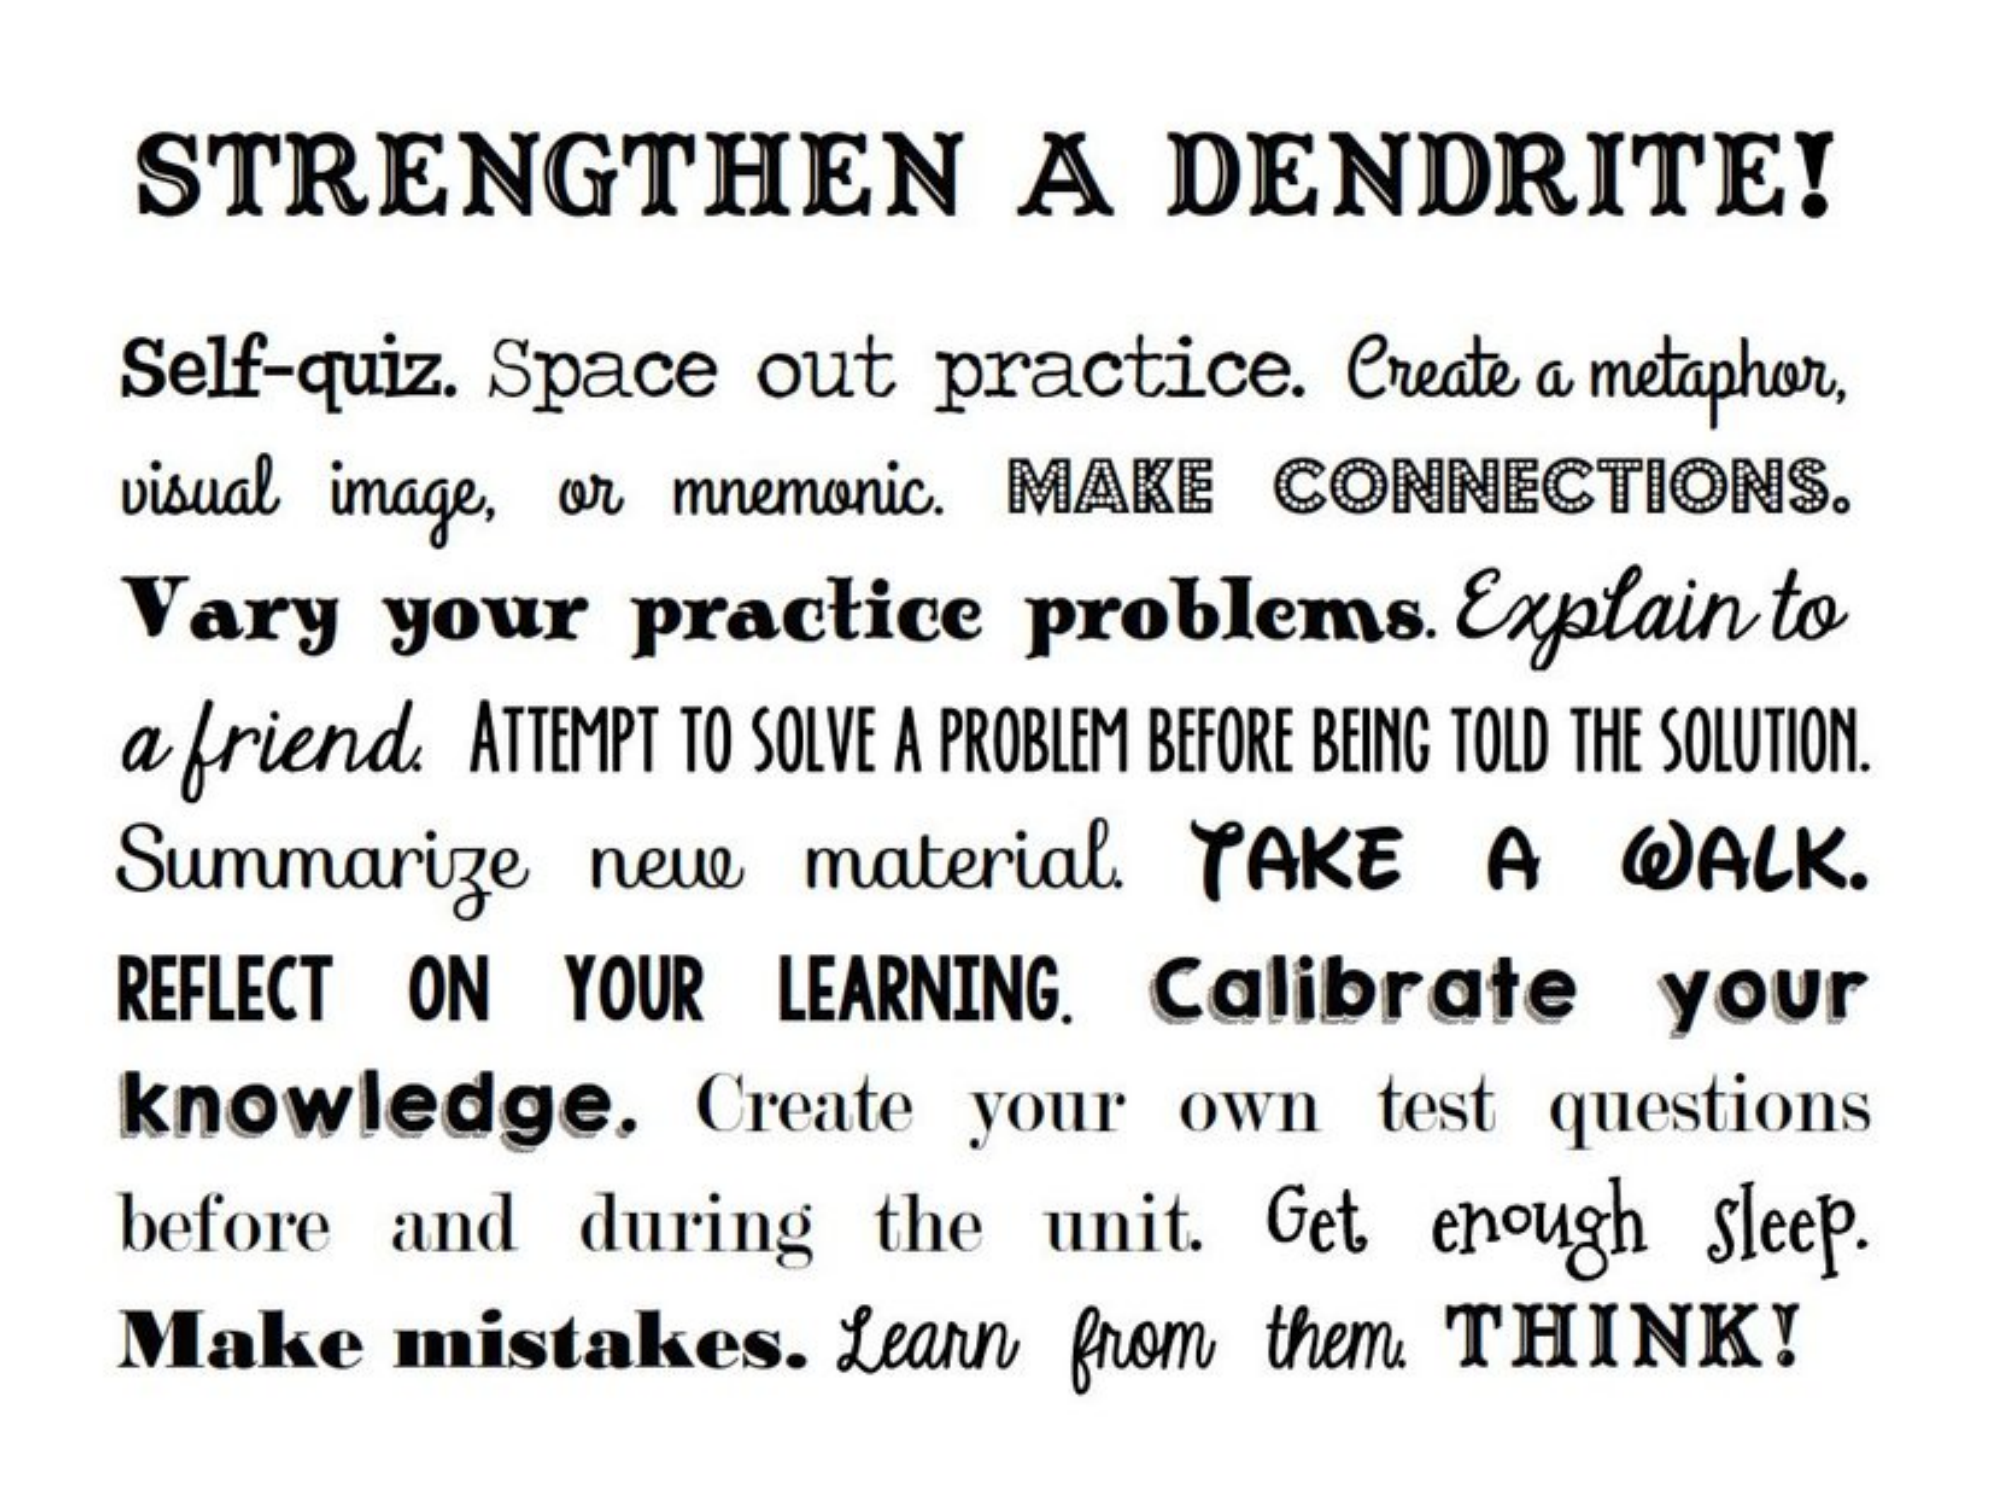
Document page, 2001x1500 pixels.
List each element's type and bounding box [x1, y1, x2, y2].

picture [85, 84, 1894, 1431]
